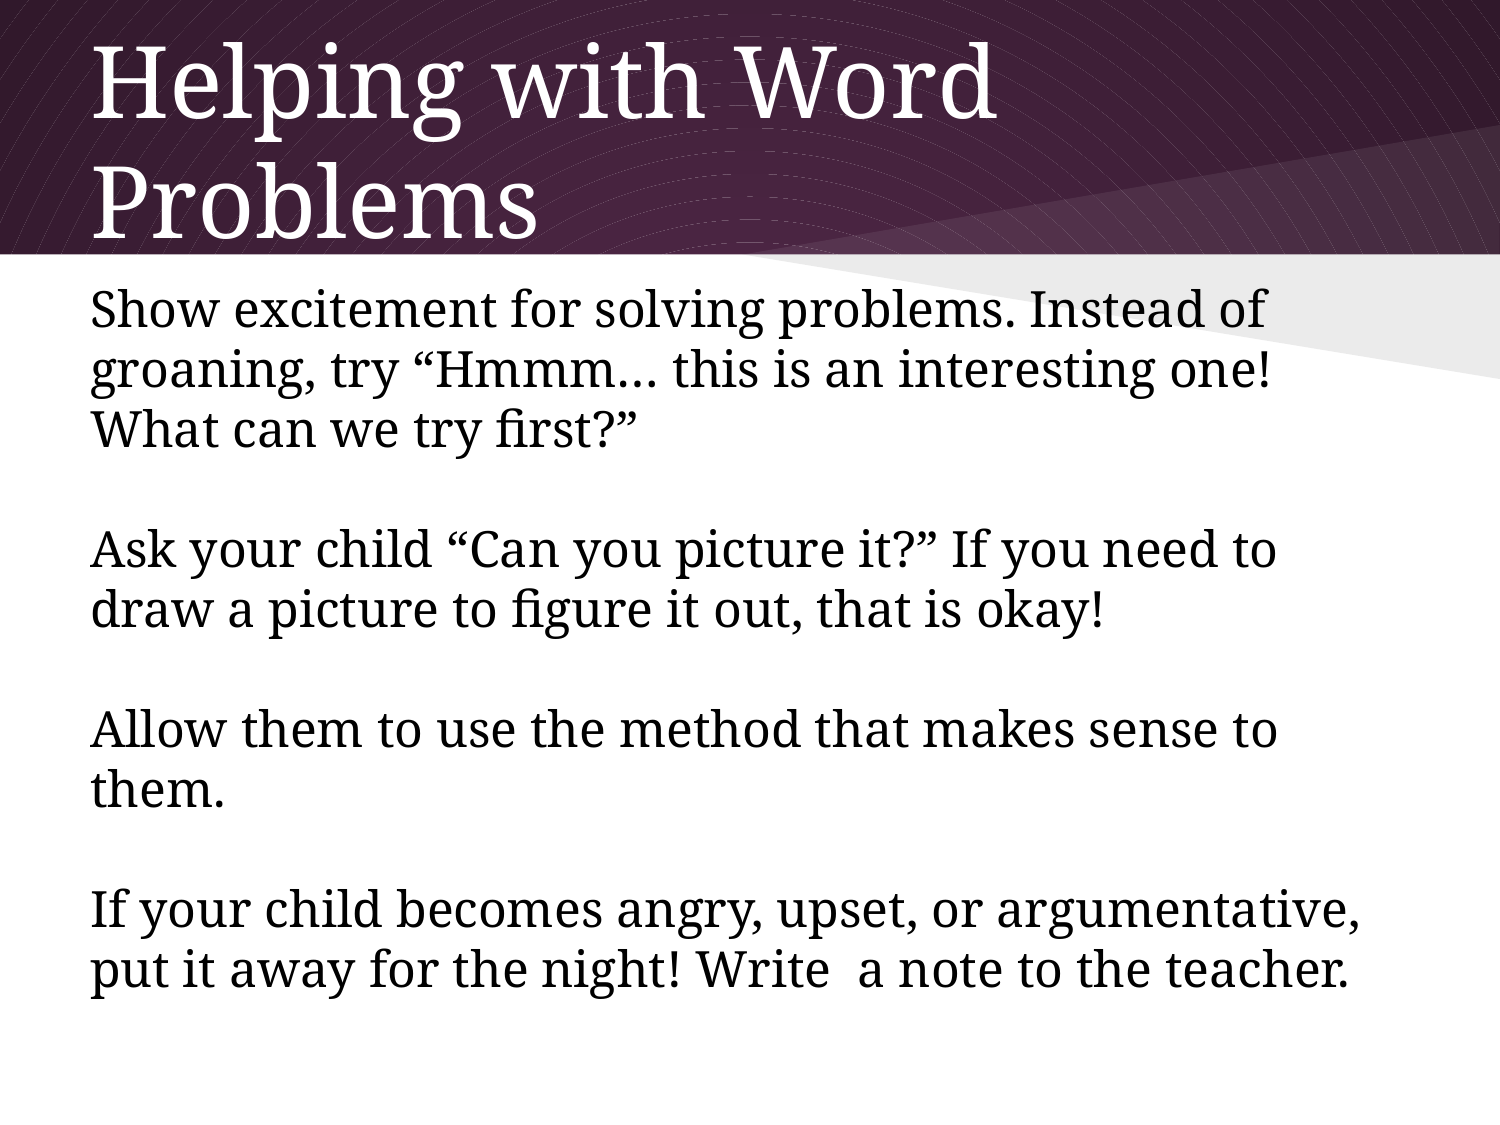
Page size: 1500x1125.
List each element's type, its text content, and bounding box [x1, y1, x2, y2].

list Show excitement for solving problems. Instead of groaning, try “Hmmm… this is an interesting one! What can we try first?” Ask your child “Can you picture it?” If you need to draw a picture to figure it out, that is okay! Allow them to use the method that makes sense to them. If your child becomes angry, upset, or argumentative, put it away for the night! Write a note to the teacher. [75, 262, 1425, 1078]
title Helping with Word Problems [75, 45, 1425, 233]
